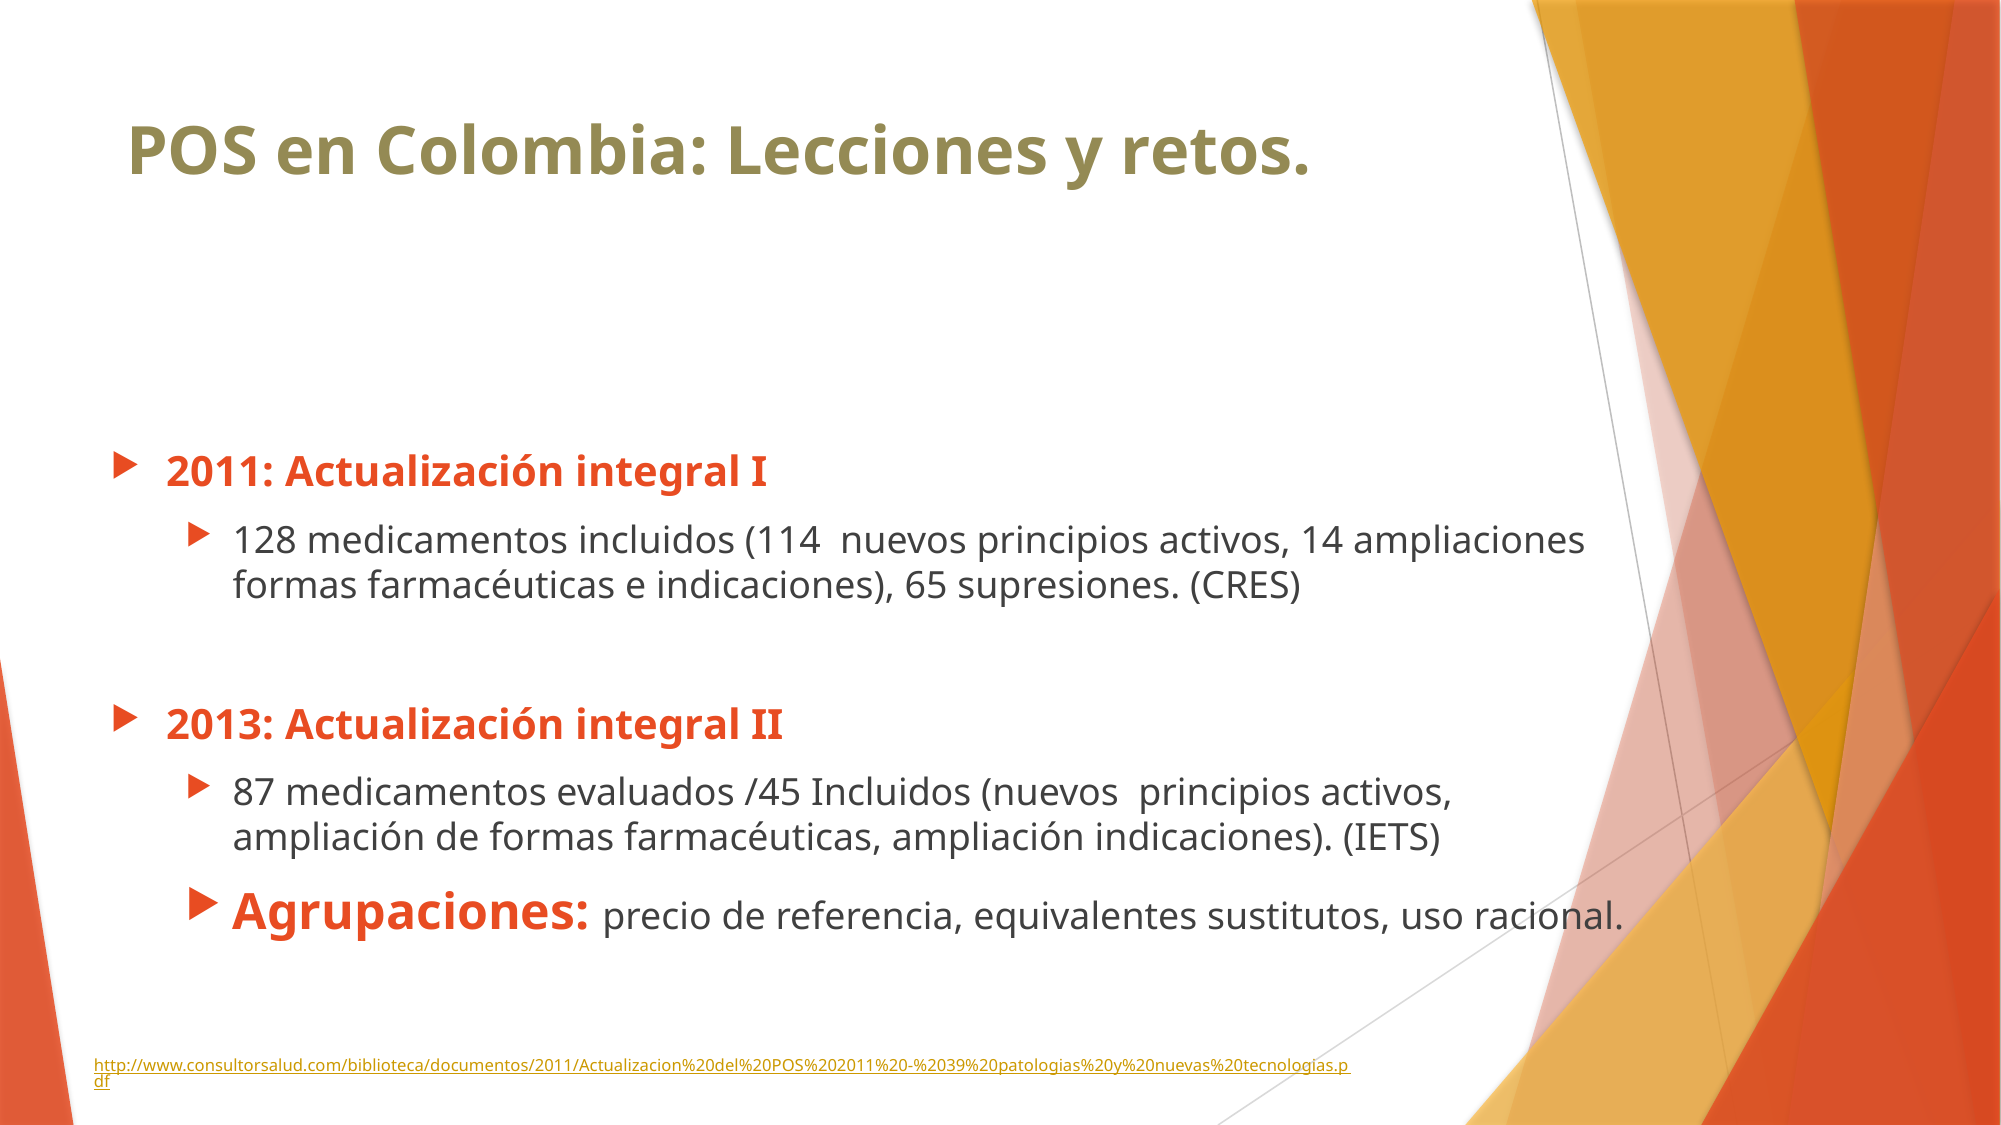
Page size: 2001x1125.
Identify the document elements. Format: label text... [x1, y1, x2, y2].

list 2011: Actualización integral I 128 medicamentos incluidos (114 nuevos principios activos, 14 ampliaciones formas farmacéuticas e indicaciones), 65 supresiones. (CRES) 2013: Actualización integral II 87 medicamentos evaluados /45 Incluidos (nuevos principios activos, ampliación de formas farmacéuticas, ampliación indicaciones). (IETS) Agrupaciones: precio de referencia, equivalentes sustitutos, uso racional. [95, 437, 1665, 1091]
text_box http://www.consultorsalud.com/biblioteca/documentos/2011/Actualizacion%20del%20POS%202011%20-%2039%20patologias%20y%20nuevas%20tecnologias.pdf [79, 1047, 1366, 1105]
title POS en Colombia: Lecciones y retos. [111, 99, 1522, 317]
